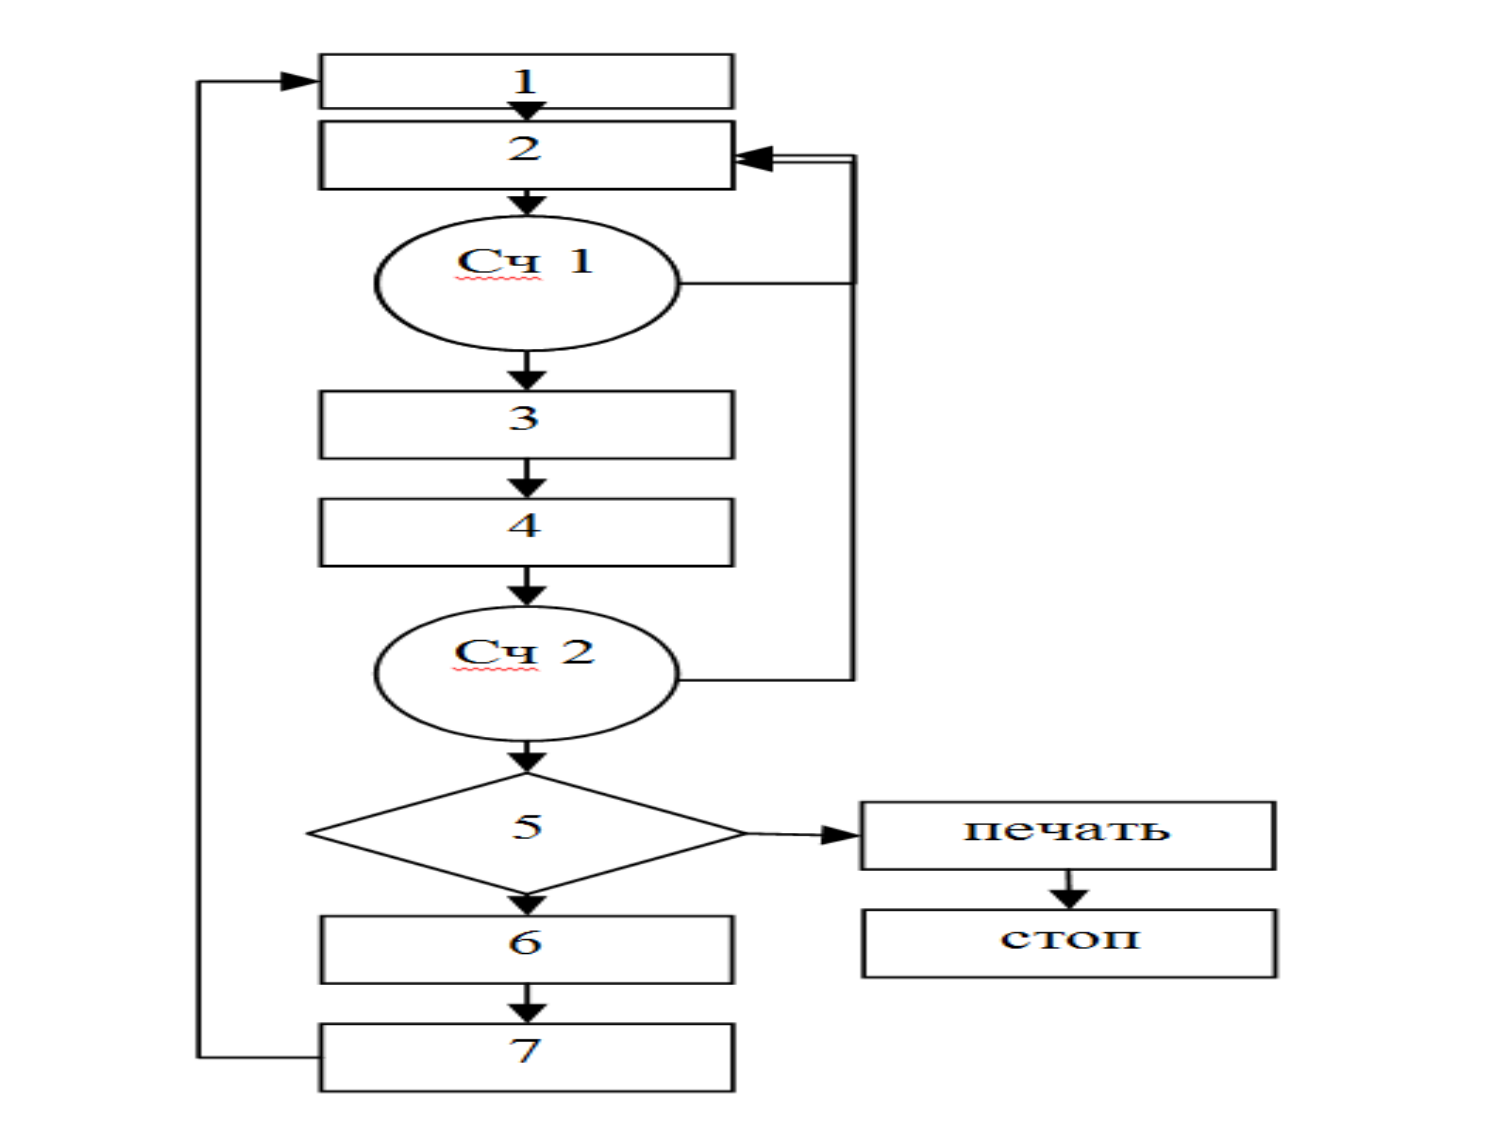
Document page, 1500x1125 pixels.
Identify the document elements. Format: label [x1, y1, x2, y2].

picture [170, 42, 1306, 1107]
